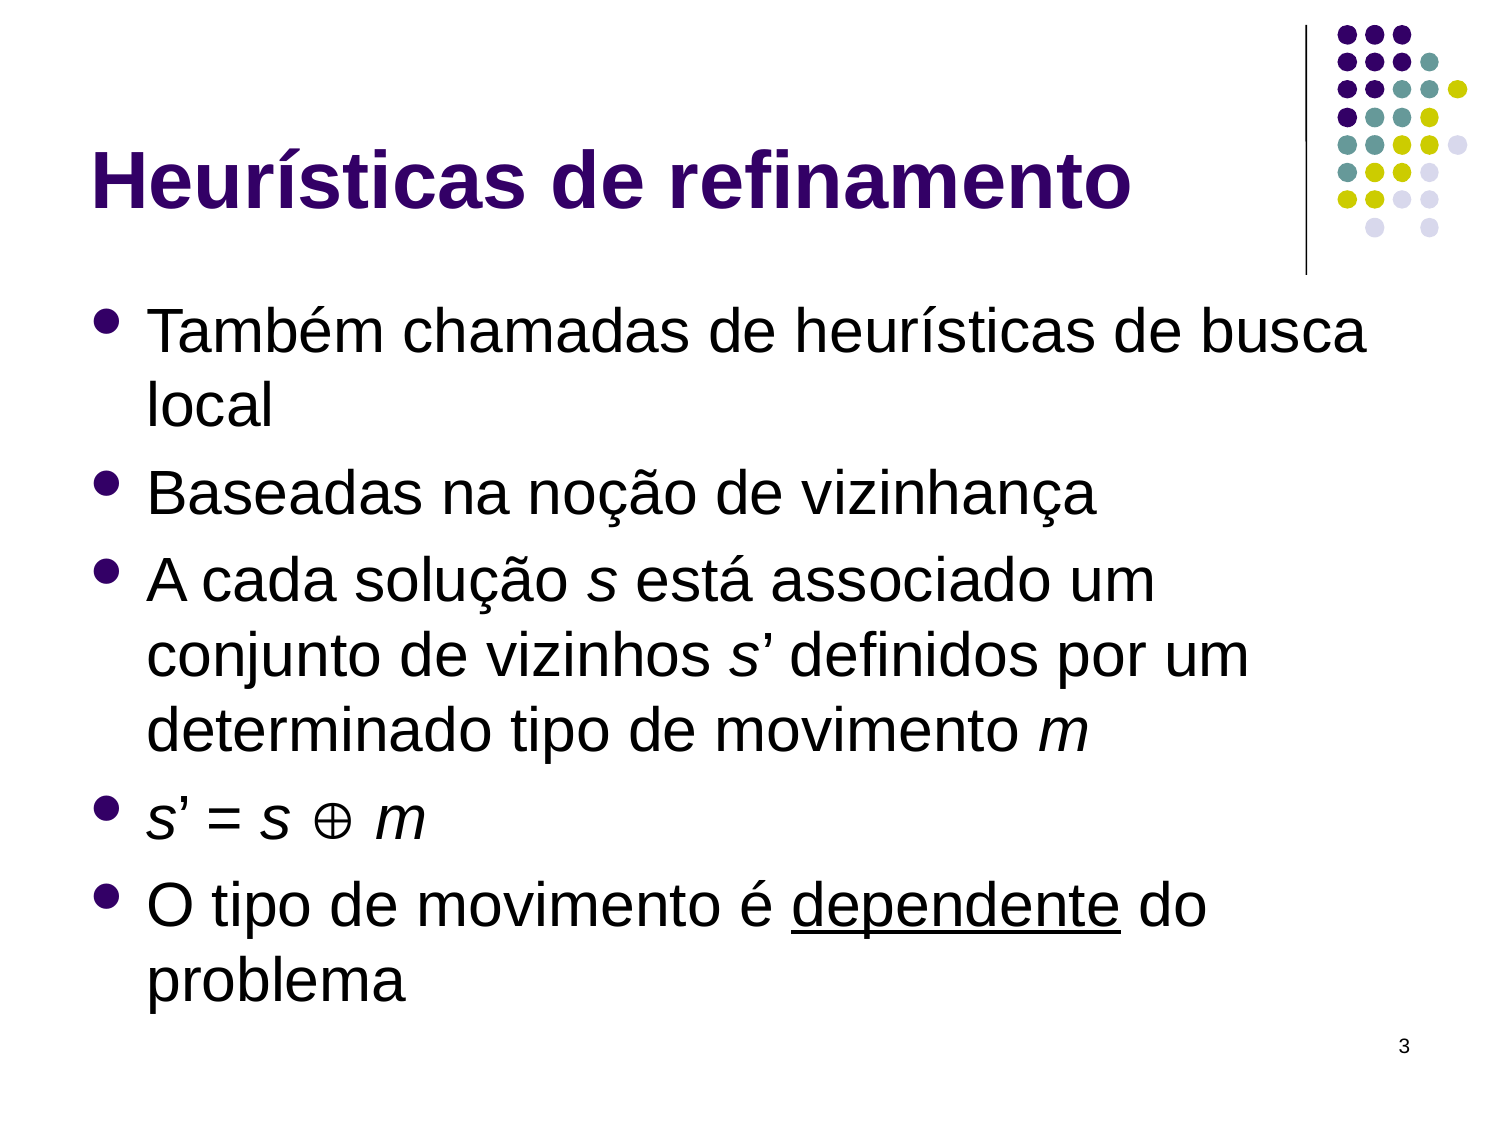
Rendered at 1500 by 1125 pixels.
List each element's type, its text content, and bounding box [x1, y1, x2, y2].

list Também chamadas de heurísticas de busca local Baseadas na noção de vizinhança A cada solução s está associado um conjunto de vizinhos s’ definidos por um determinado tipo de movimento m s’ = s  m O tipo de movimento é dependente do problema [75, 282, 1425, 1006]
title Heurísticas de refinamento [75, 20, 1313, 233]
slide_number 3 [1074, 1025, 1425, 1100]
